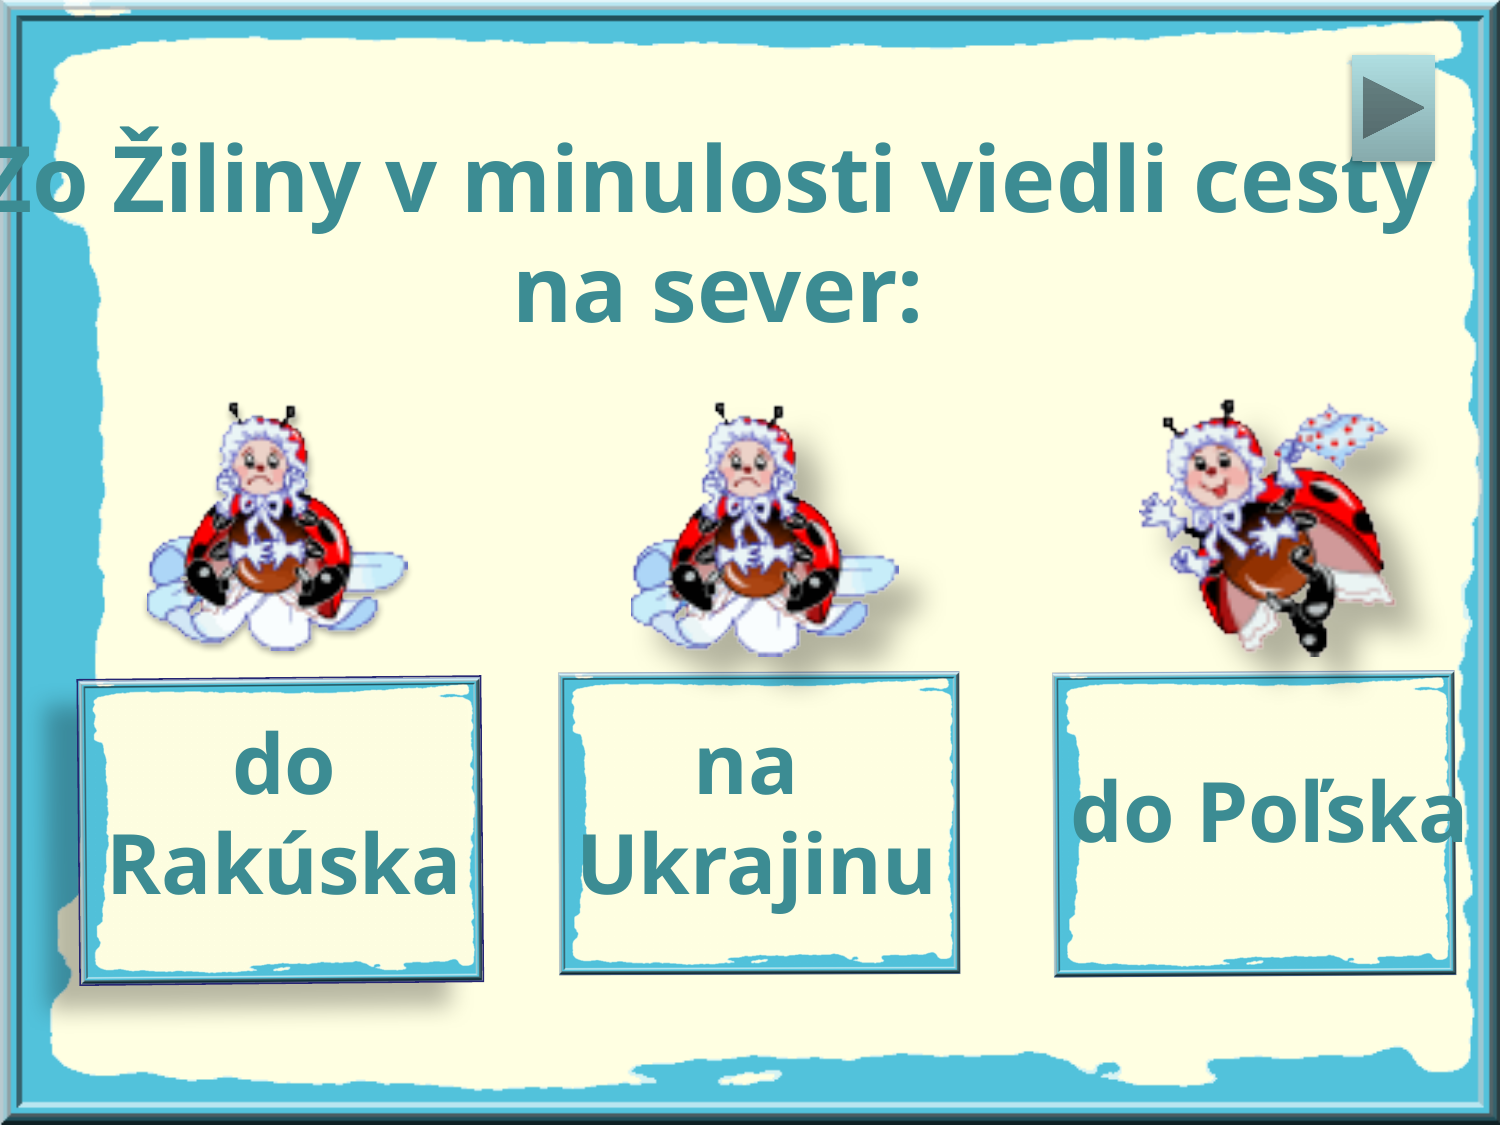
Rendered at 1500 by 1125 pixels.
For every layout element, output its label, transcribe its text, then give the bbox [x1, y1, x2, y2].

text_box Zo Žiliny v minulosti viedli cesty na sever: [0, 113, 1473, 349]
picture [0, 0, 1500, 1125]
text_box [557, 670, 961, 976]
text_box [1352, 54, 1436, 161]
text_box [1052, 670, 1457, 976]
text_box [79, 678, 482, 983]
